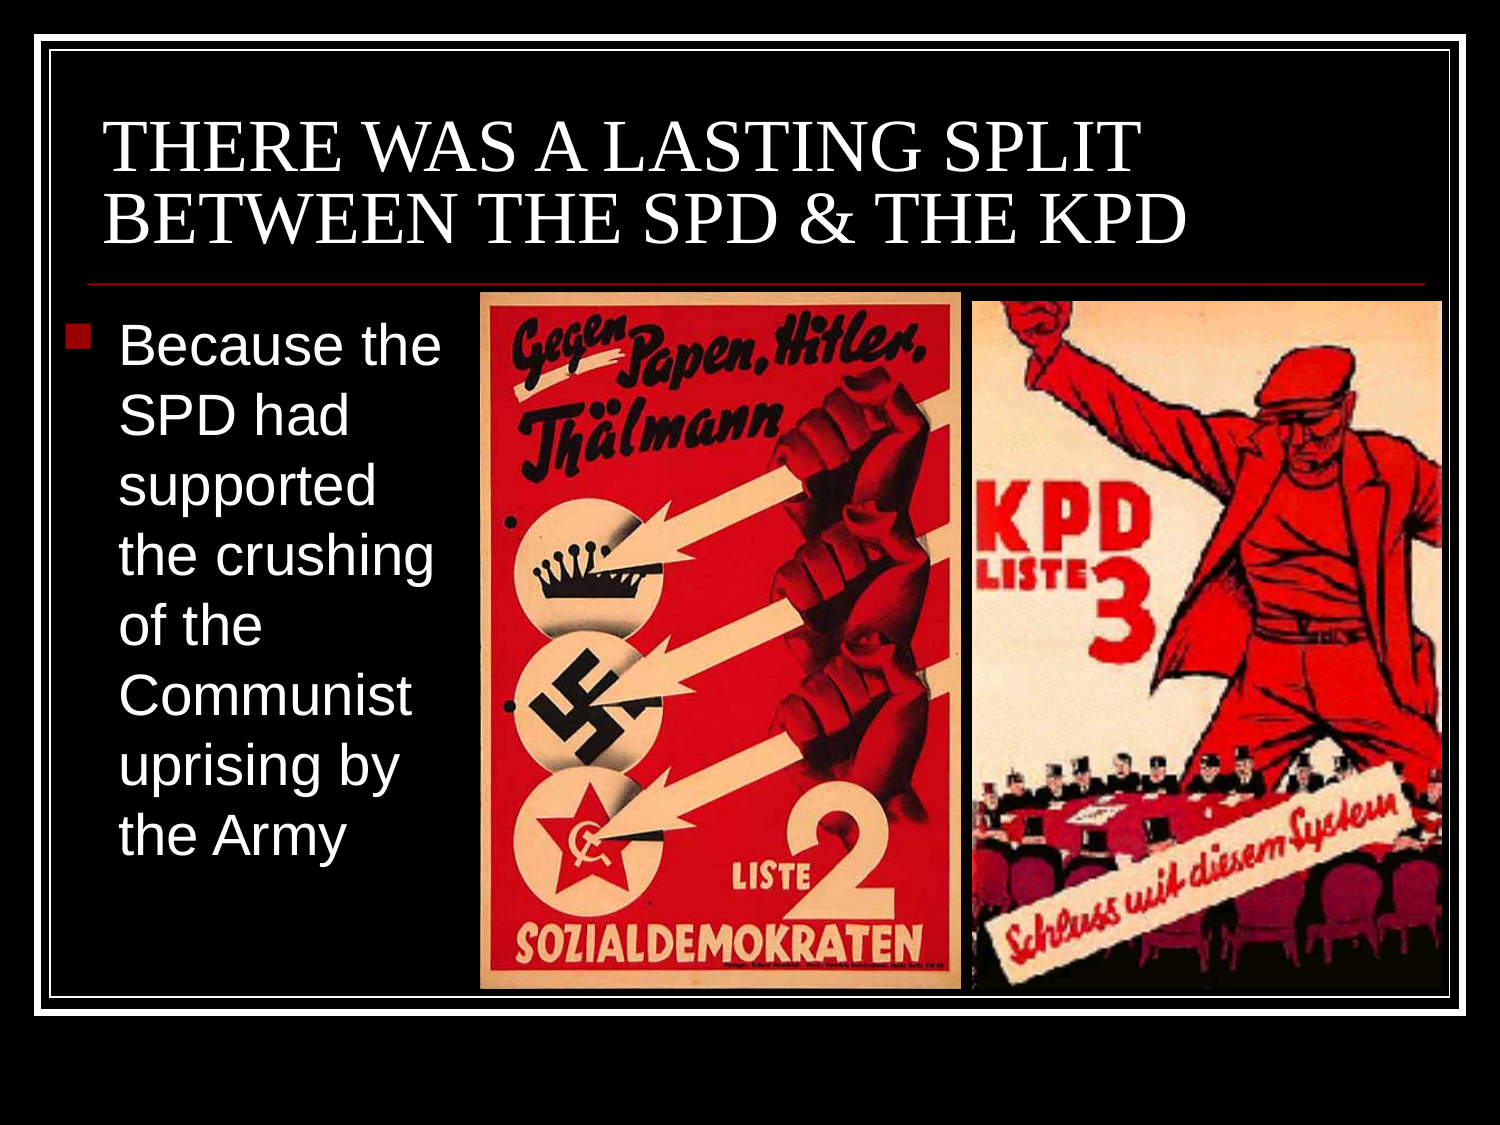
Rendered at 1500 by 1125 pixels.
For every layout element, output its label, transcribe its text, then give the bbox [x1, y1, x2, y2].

title THERE WAS A LASTING SPLIT BETWEEN THE SPD & THE KPD [87, 77, 1426, 266]
picture [972, 301, 1442, 989]
picture [480, 292, 962, 989]
list Because the SPD had supported the crushing of the Communist uprising by the Army [46, 299, 475, 963]
